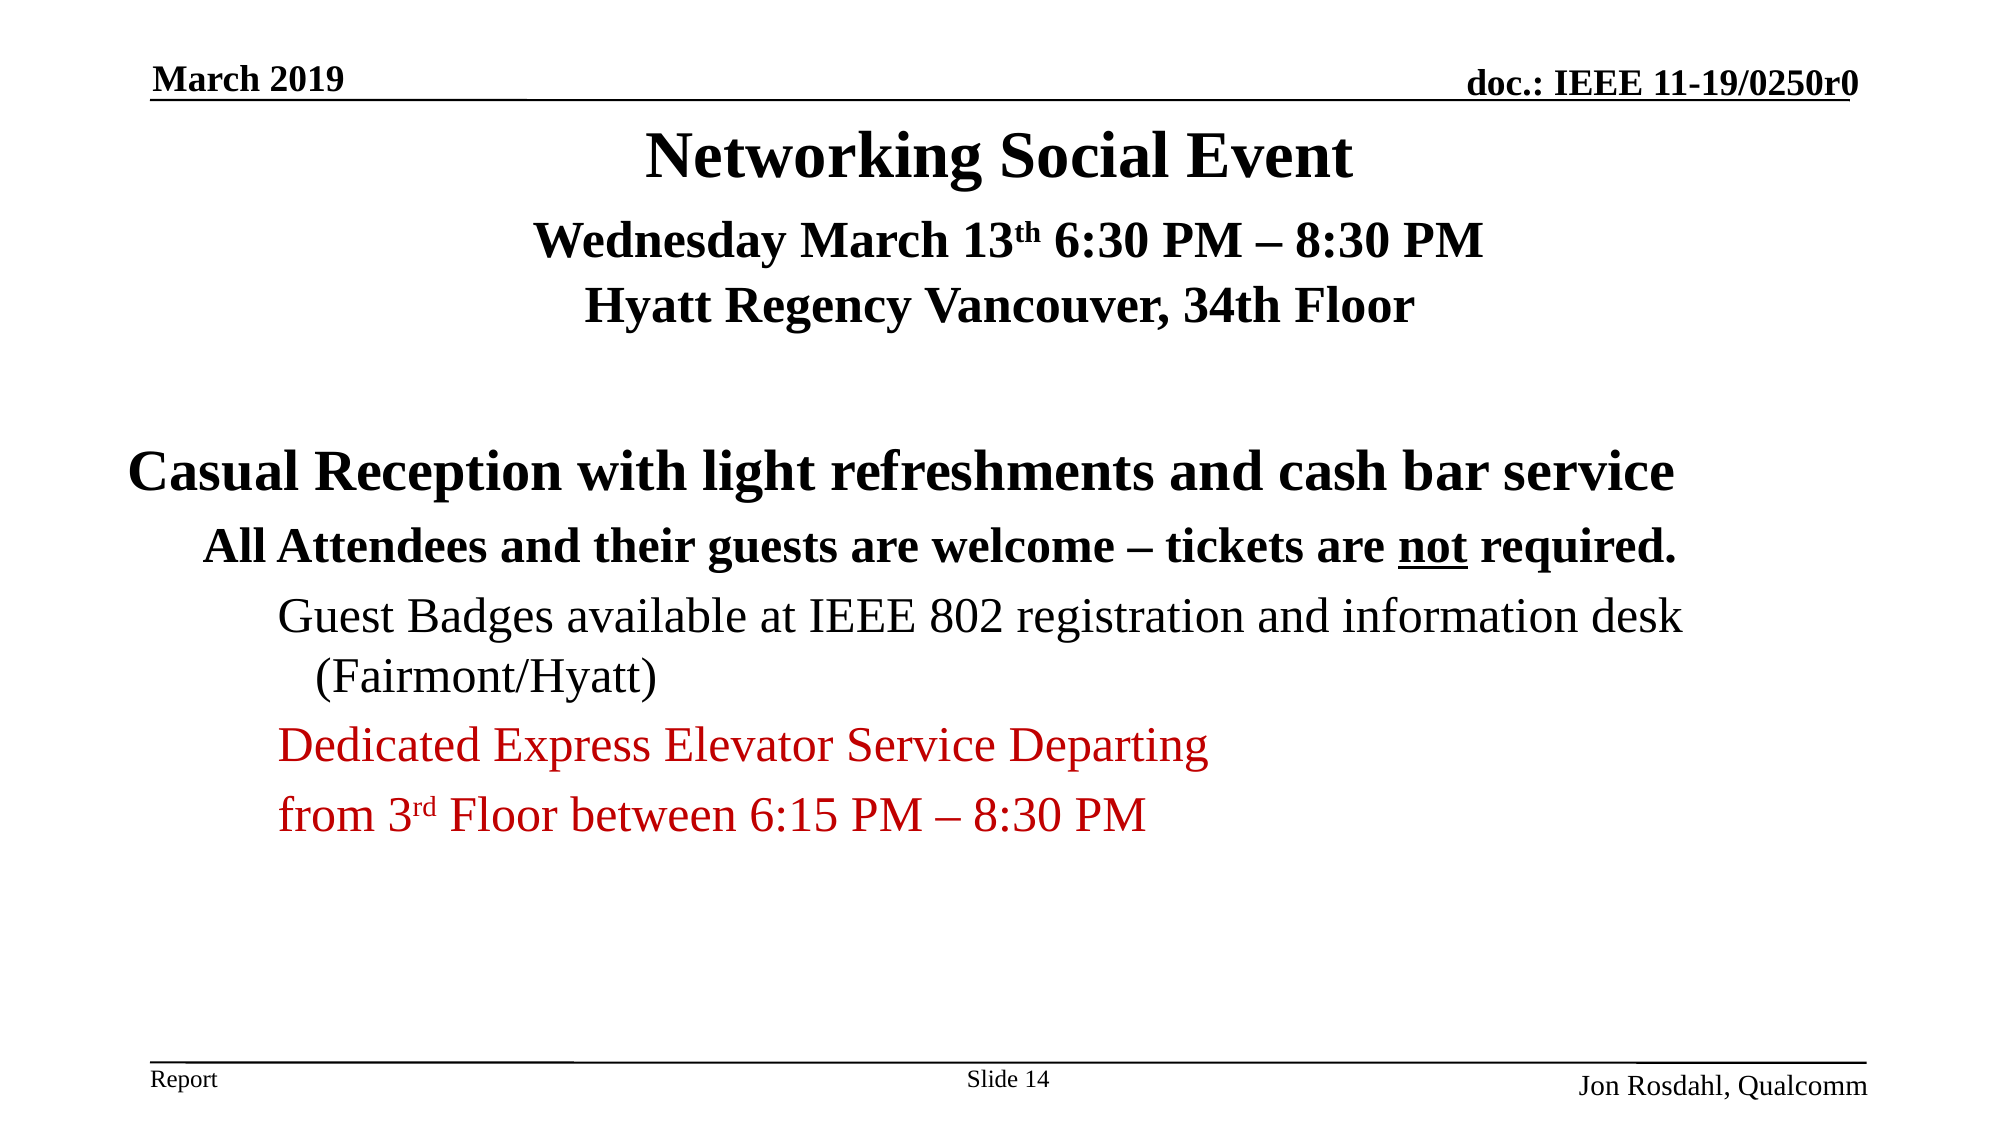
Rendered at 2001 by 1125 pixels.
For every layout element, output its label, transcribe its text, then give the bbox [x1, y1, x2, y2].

title Networking Social Event Wednesday March 13th 6:30 PM – 8:30 PM Hyatt Regency Vancouver, 34th Floor [294, 62, 1706, 382]
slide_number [152, 54, 563, 100]
slide_number Slide 14 [950, 1061, 1067, 1123]
list Casual Reception with light refreshments and cash bar service All Attendees and their guests are welcome – tickets are not required. Guest Badges available at IEEE 802 registration and information desk (Fairmont/Hyatt) Dedicated Express Elevator Service Departing from 3rd Floor between 6:15 PM – 8:30 PM [112, 424, 1876, 976]
footer Jon Rosdahl, Qualcomm [1531, 1066, 1869, 1108]
